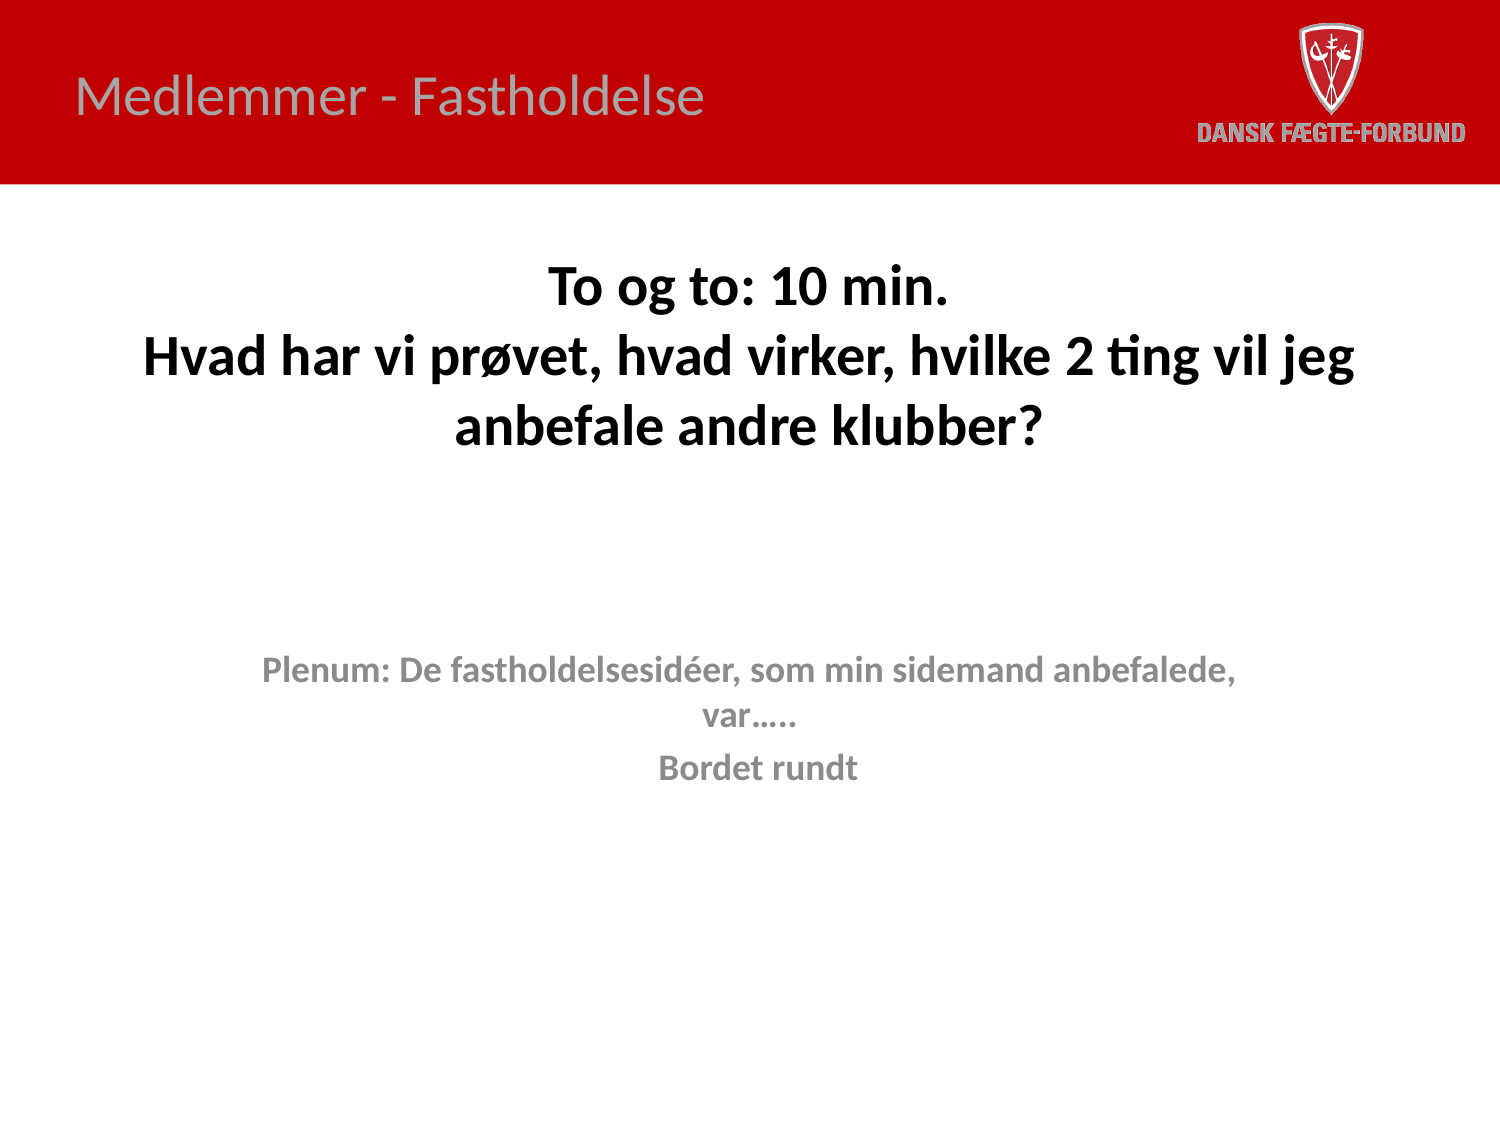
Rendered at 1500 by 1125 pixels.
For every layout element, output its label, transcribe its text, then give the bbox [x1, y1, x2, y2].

text_box To og to: 10 min. Hvad har vi prøvet, hvad virker, hvilke 2 ting vil jeg anbefale andre klubber? [112, 231, 1388, 473]
subtitle Plenum: De fastholdelsesidéer, som min sidemand anbefalede, var….. Bordet rundt [225, 637, 1275, 925]
text_box Medlemmer - Fastholdelse [0, 0, 1500, 186]
text_box [3, 52, 1181, 147]
picture [1198, 23, 1465, 142]
